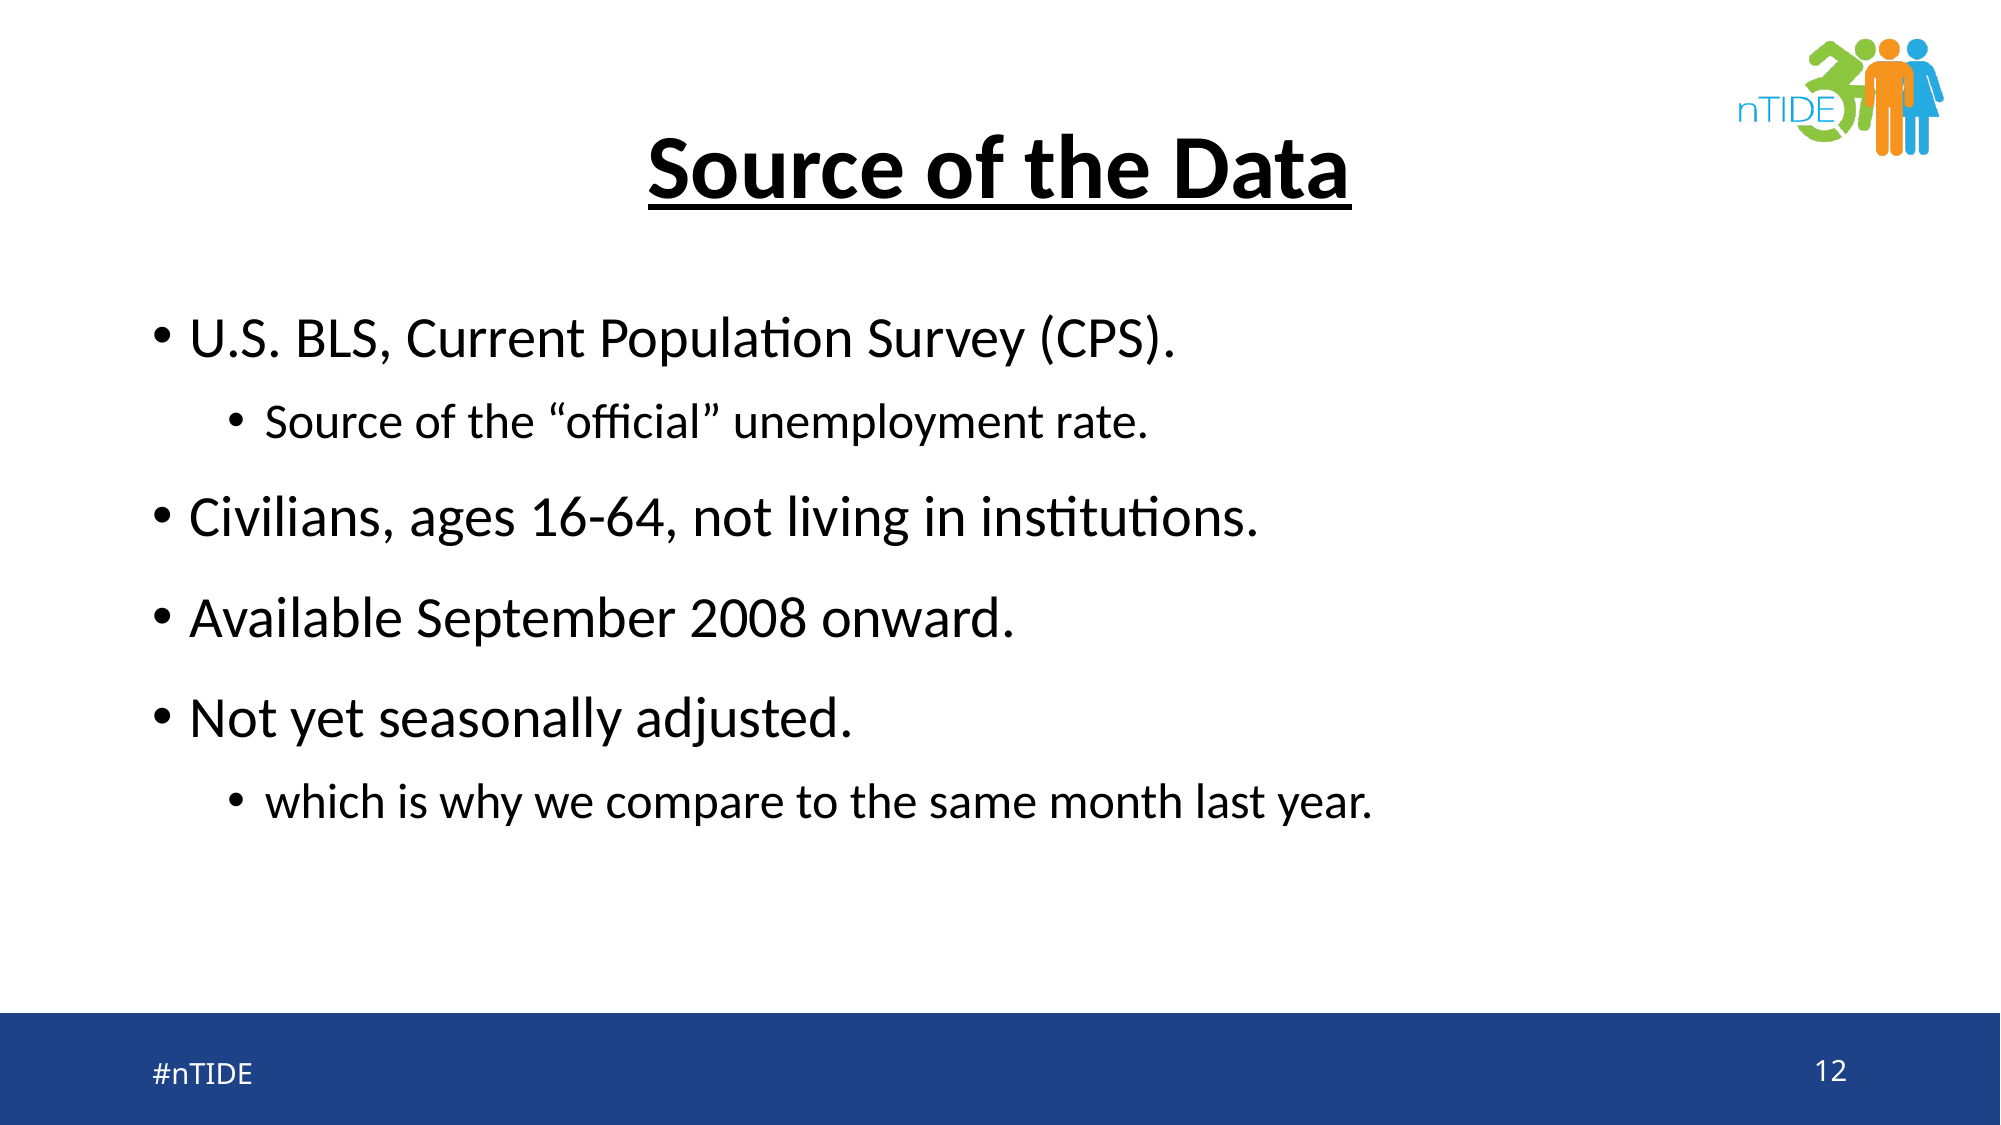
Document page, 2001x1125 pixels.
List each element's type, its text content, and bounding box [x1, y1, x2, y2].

picture [1731, 34, 1952, 167]
title Source of the Data [137, 59, 1863, 278]
list U.S. BLS, Current Population Survey (CPS). Source of the “official” unemployment rate. Civilians, ages 16-64, not living in institutions. Available September 2008 onward. Not yet seasonally adjusted. which is why we compare to the same month last year. [137, 299, 1863, 1014]
slide_number #nTIDE [137, 1042, 588, 1103]
slide_number 12 [1412, 1042, 1863, 1103]
